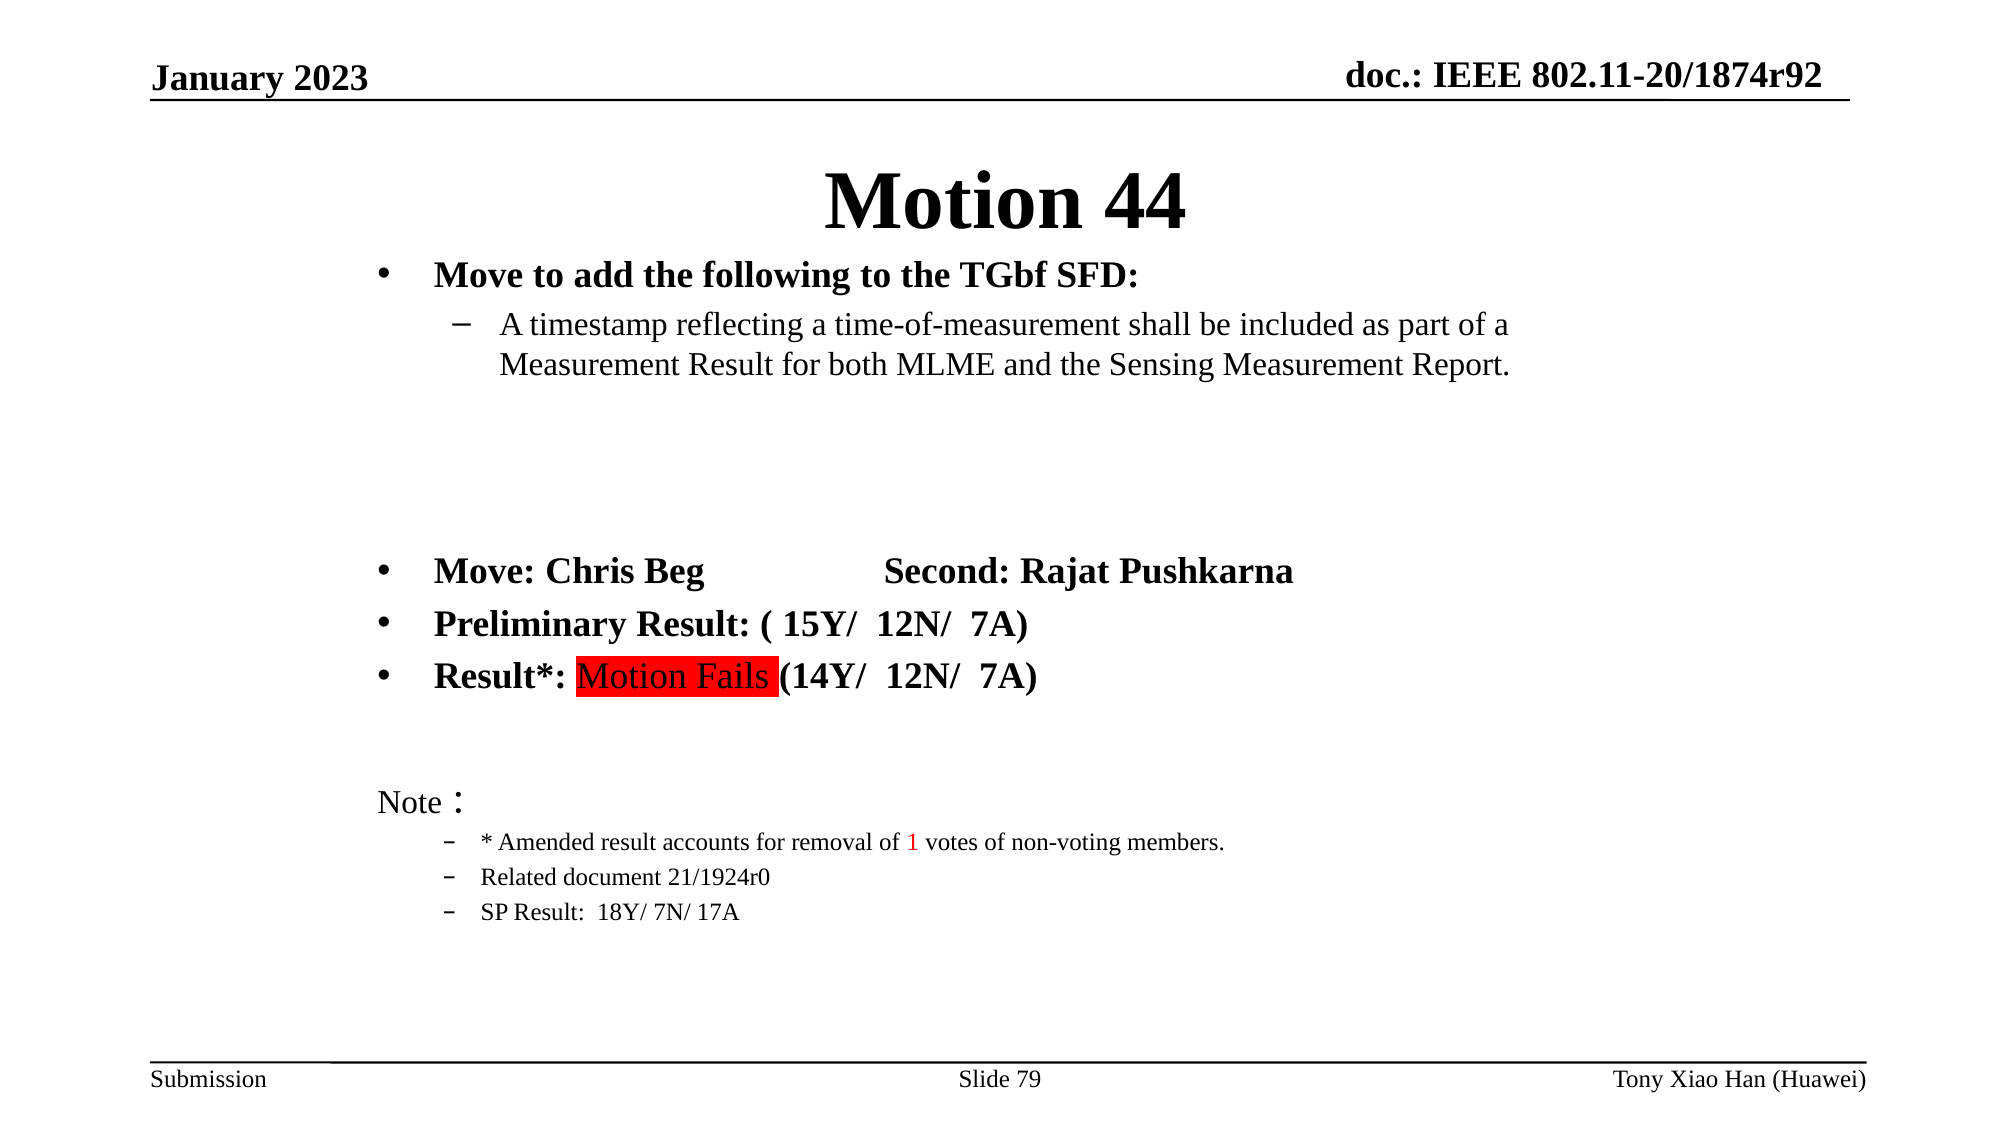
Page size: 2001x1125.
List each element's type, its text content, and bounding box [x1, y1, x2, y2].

text_box Move to add the following to the TGbf SFD: A timestamp reflecting a time-of-measurement shall be included as part of a Measurement Result for both MLME and the Sensing Measurement Report. Move: Chris Beg Second: Rajat Pushkarna Preliminary Result: ( 15Y/ 12N/ 7A) Result*: Motion Fails (14Y/ 12N/ 7A) Note： * Amended result accounts for removal of 1 votes of non-voting members. Related document 21/1924r0 SP Result: 18Y/ 7N/ 17A [362, 212, 1638, 938]
text_box Motion 44 [368, 137, 1644, 275]
